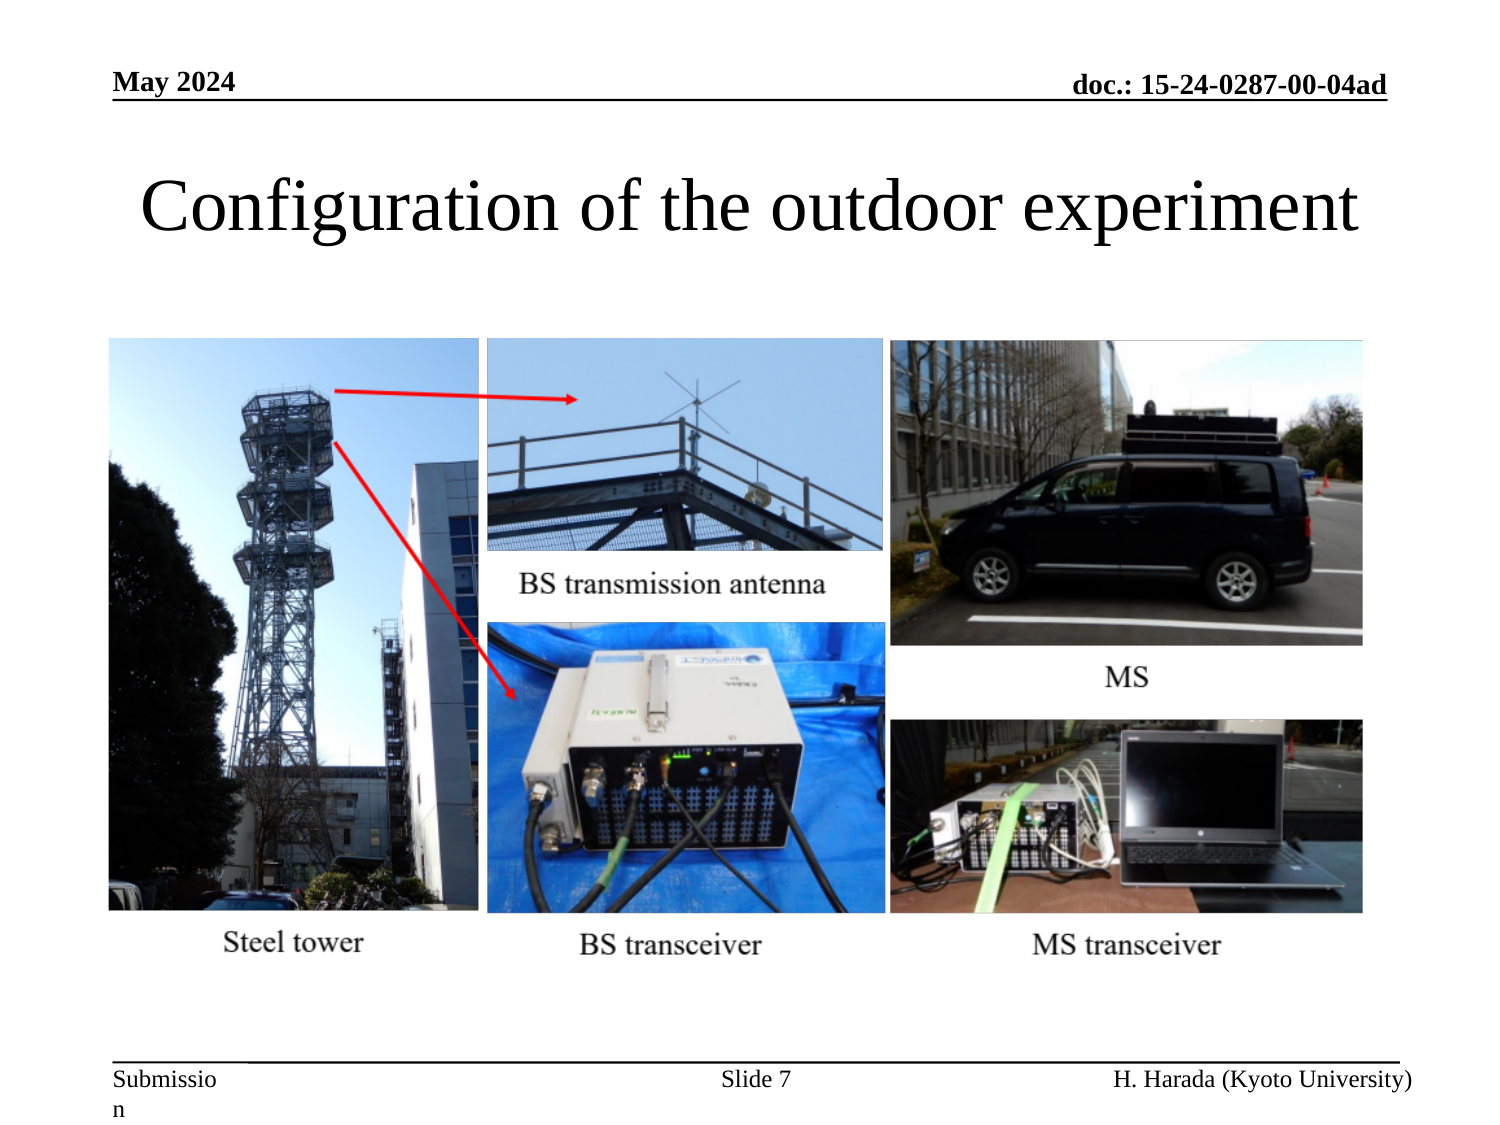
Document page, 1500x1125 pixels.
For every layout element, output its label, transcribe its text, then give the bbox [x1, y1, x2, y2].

title Configuration of the outdoor experiment [112, 112, 1388, 288]
picture [108, 338, 1363, 979]
footer H. Harada (Kyoto University) [900, 1062, 1413, 1093]
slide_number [112, 62, 375, 98]
slide_number Slide 7 [712, 1062, 800, 1093]
